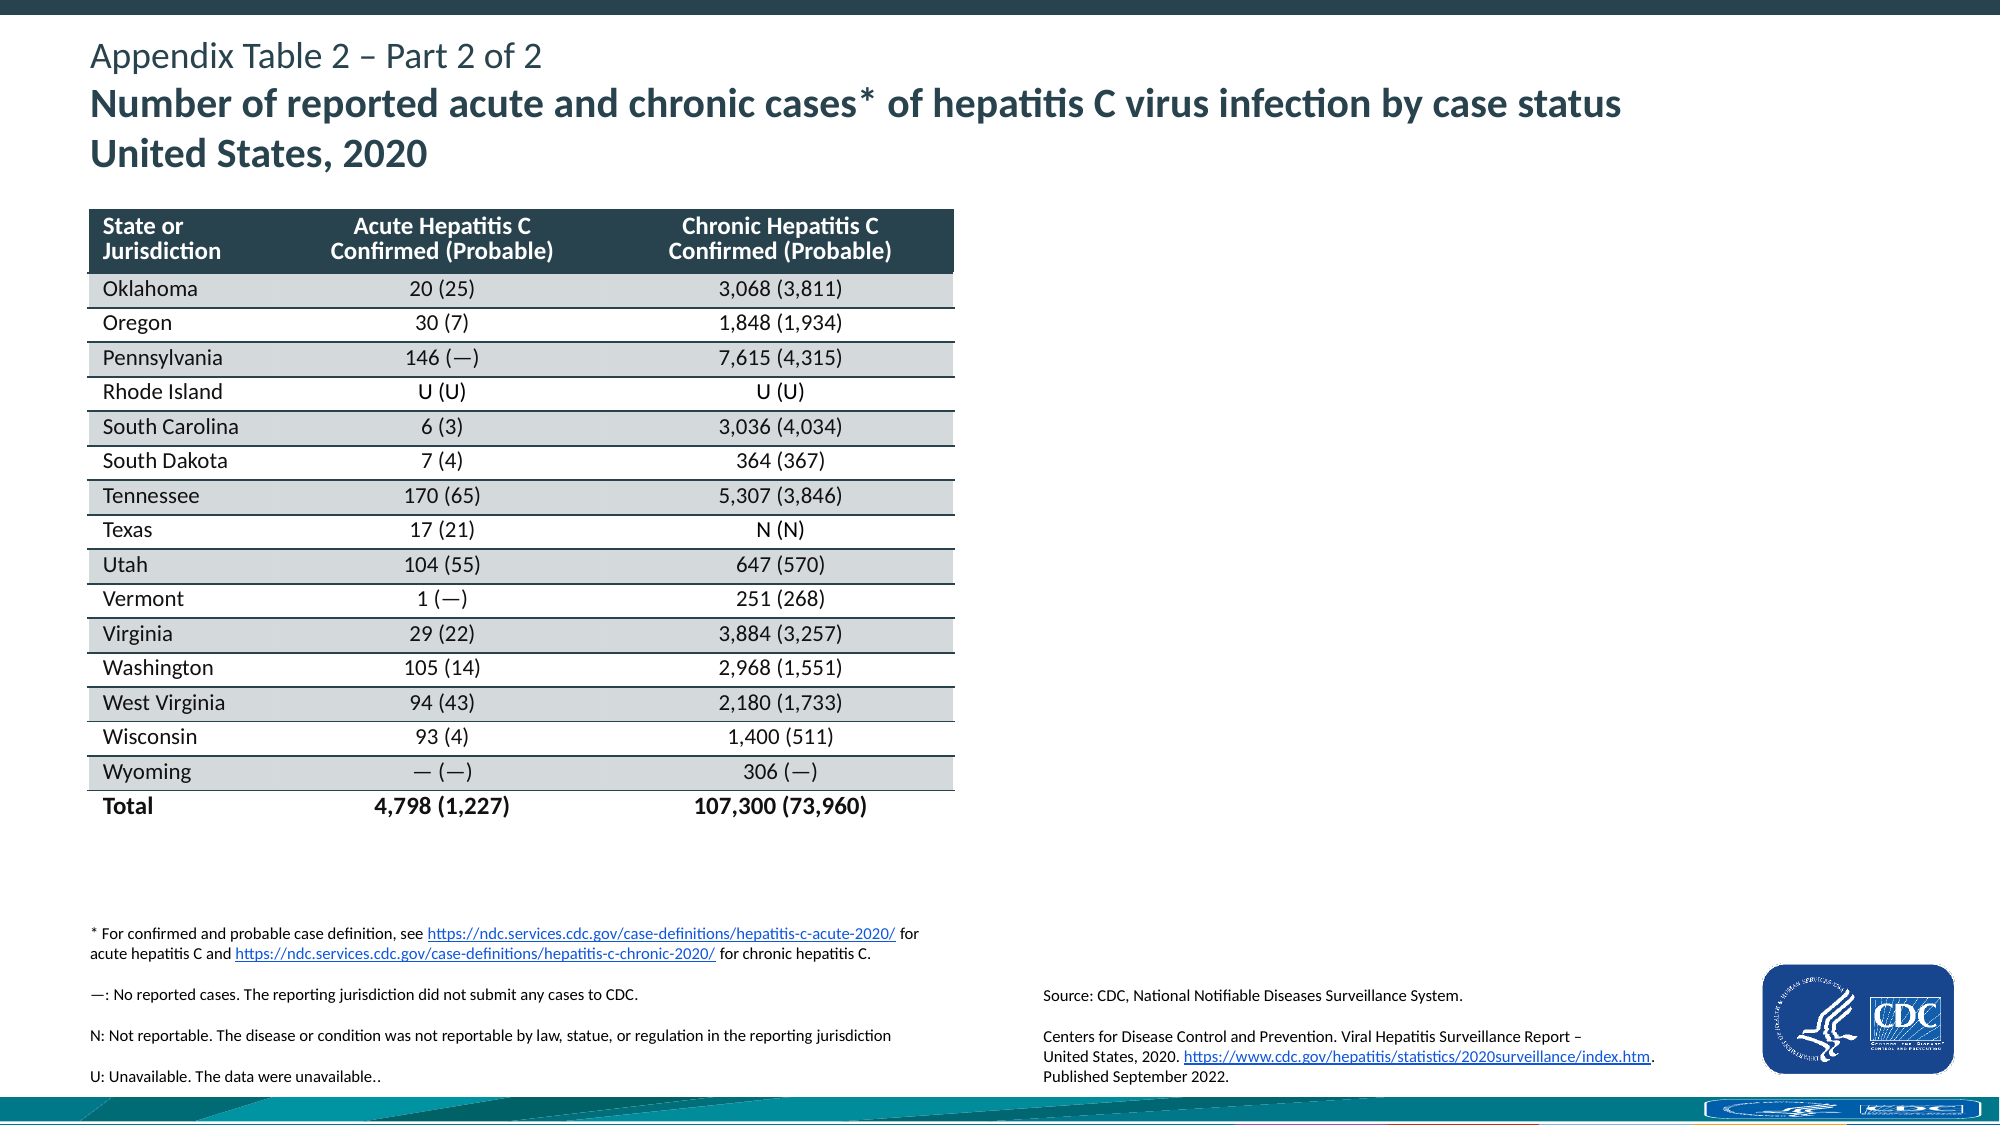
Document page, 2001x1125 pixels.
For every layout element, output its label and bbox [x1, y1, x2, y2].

table_cell [89, 688, 953, 721]
table_header [89, 209, 954, 272]
table_cell [89, 619, 953, 652]
text_box [1028, 977, 1696, 1093]
table_cell [89, 654, 953, 686]
table_cell [89, 516, 953, 548]
table_cell [89, 378, 953, 410]
table_cell [89, 481, 953, 514]
table_cell [89, 757, 953, 790]
picture [1761, 963, 1955, 1075]
table_cell [89, 722, 953, 755]
table_cell [89, 412, 953, 445]
table_cell [89, 791, 953, 824]
title [75, 23, 1955, 174]
table_cell [89, 309, 953, 341]
list [75, 961, 954, 1093]
table_cell [89, 274, 953, 307]
table_cell [89, 447, 953, 479]
table_cell [89, 585, 953, 617]
table_cell [89, 550, 953, 583]
table_cell [89, 343, 953, 376]
